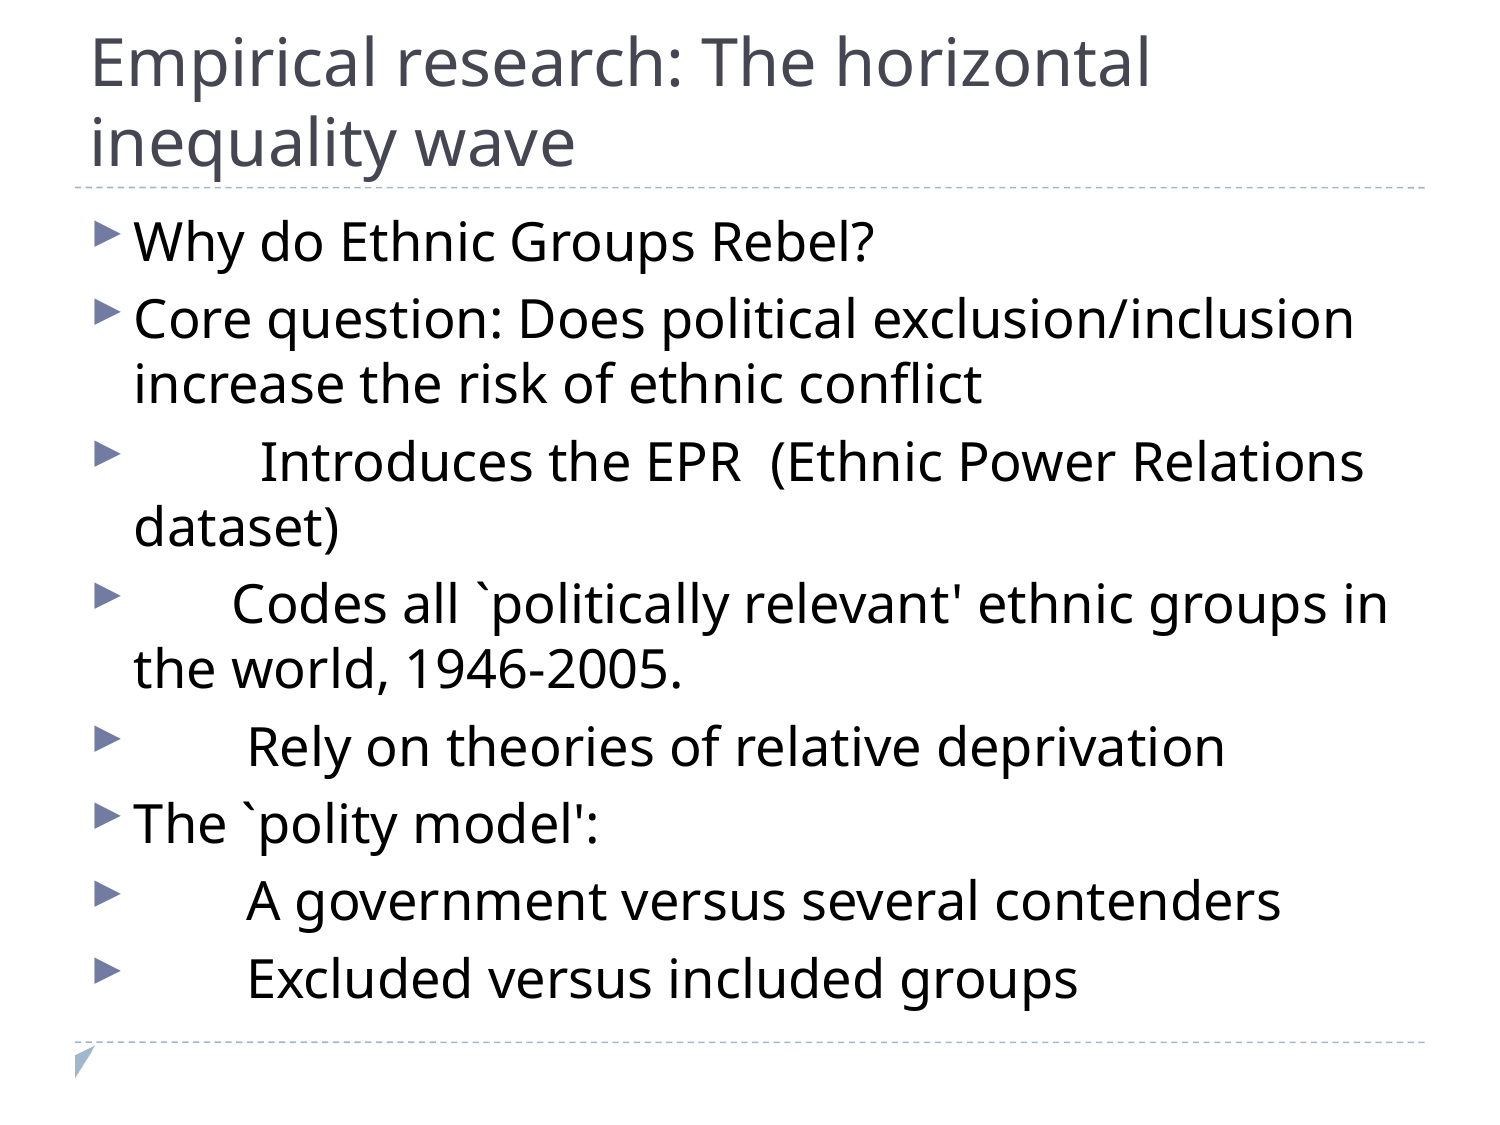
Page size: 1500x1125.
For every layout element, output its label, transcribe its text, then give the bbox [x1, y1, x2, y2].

text_box Empirical research: The horizontal inequality wave [74, 24, 1425, 188]
text_box Why do Ethnic Groups Rebel? Core question: Does political exclusion/inclusion increase the risk of ethnic conflict Introduces the EPR (Ethnic Power Relations dataset) Codes all `politically relevant' ethnic groups in the world, 1946-2005. Rely on theories of relative deprivation The `polity model': A government versus several contenders Excluded versus included groups [74, 199, 1425, 1010]
